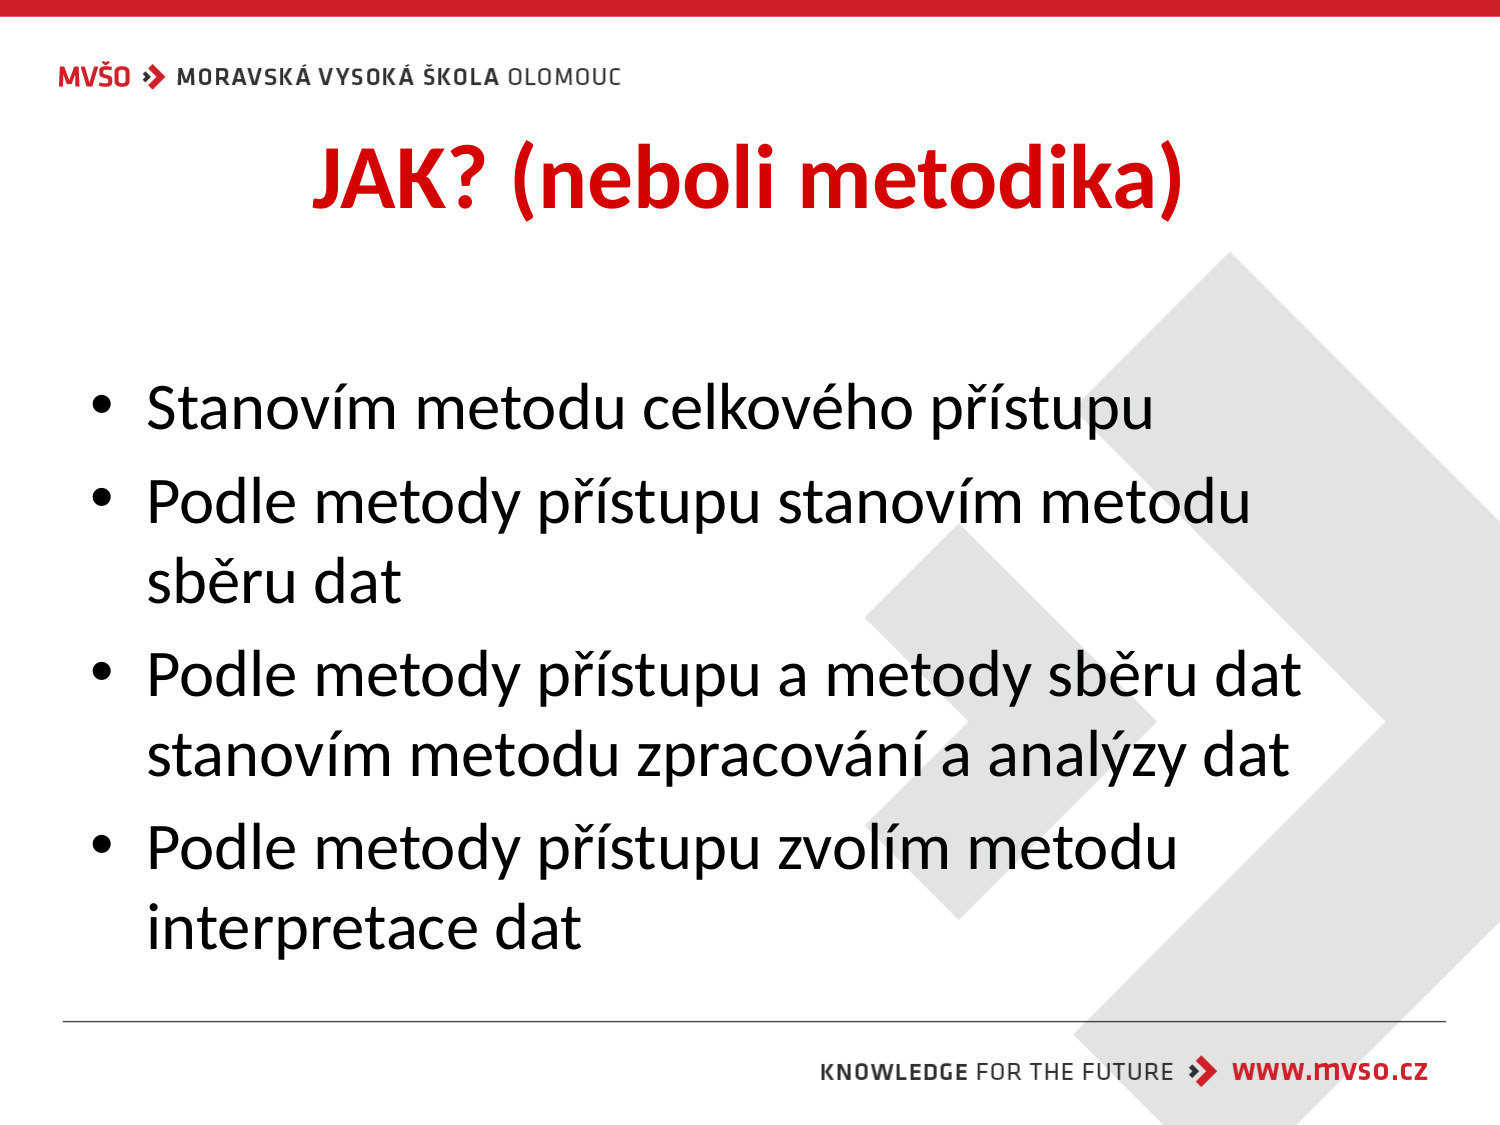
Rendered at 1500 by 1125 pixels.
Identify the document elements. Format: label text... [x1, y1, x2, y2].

title JAK? (neboli metodika) [75, 78, 1425, 262]
picture [0, 0, 1500, 1125]
list Stanovím metodu celkového přístupu Podle metody přístupu stanovím metodu sběru dat Podle metody přístupu a metody sběru dat stanovím metodu zpracování a analýzy dat Podle metody přístupu zvolím metodu interpretace dat [75, 262, 1425, 1005]
